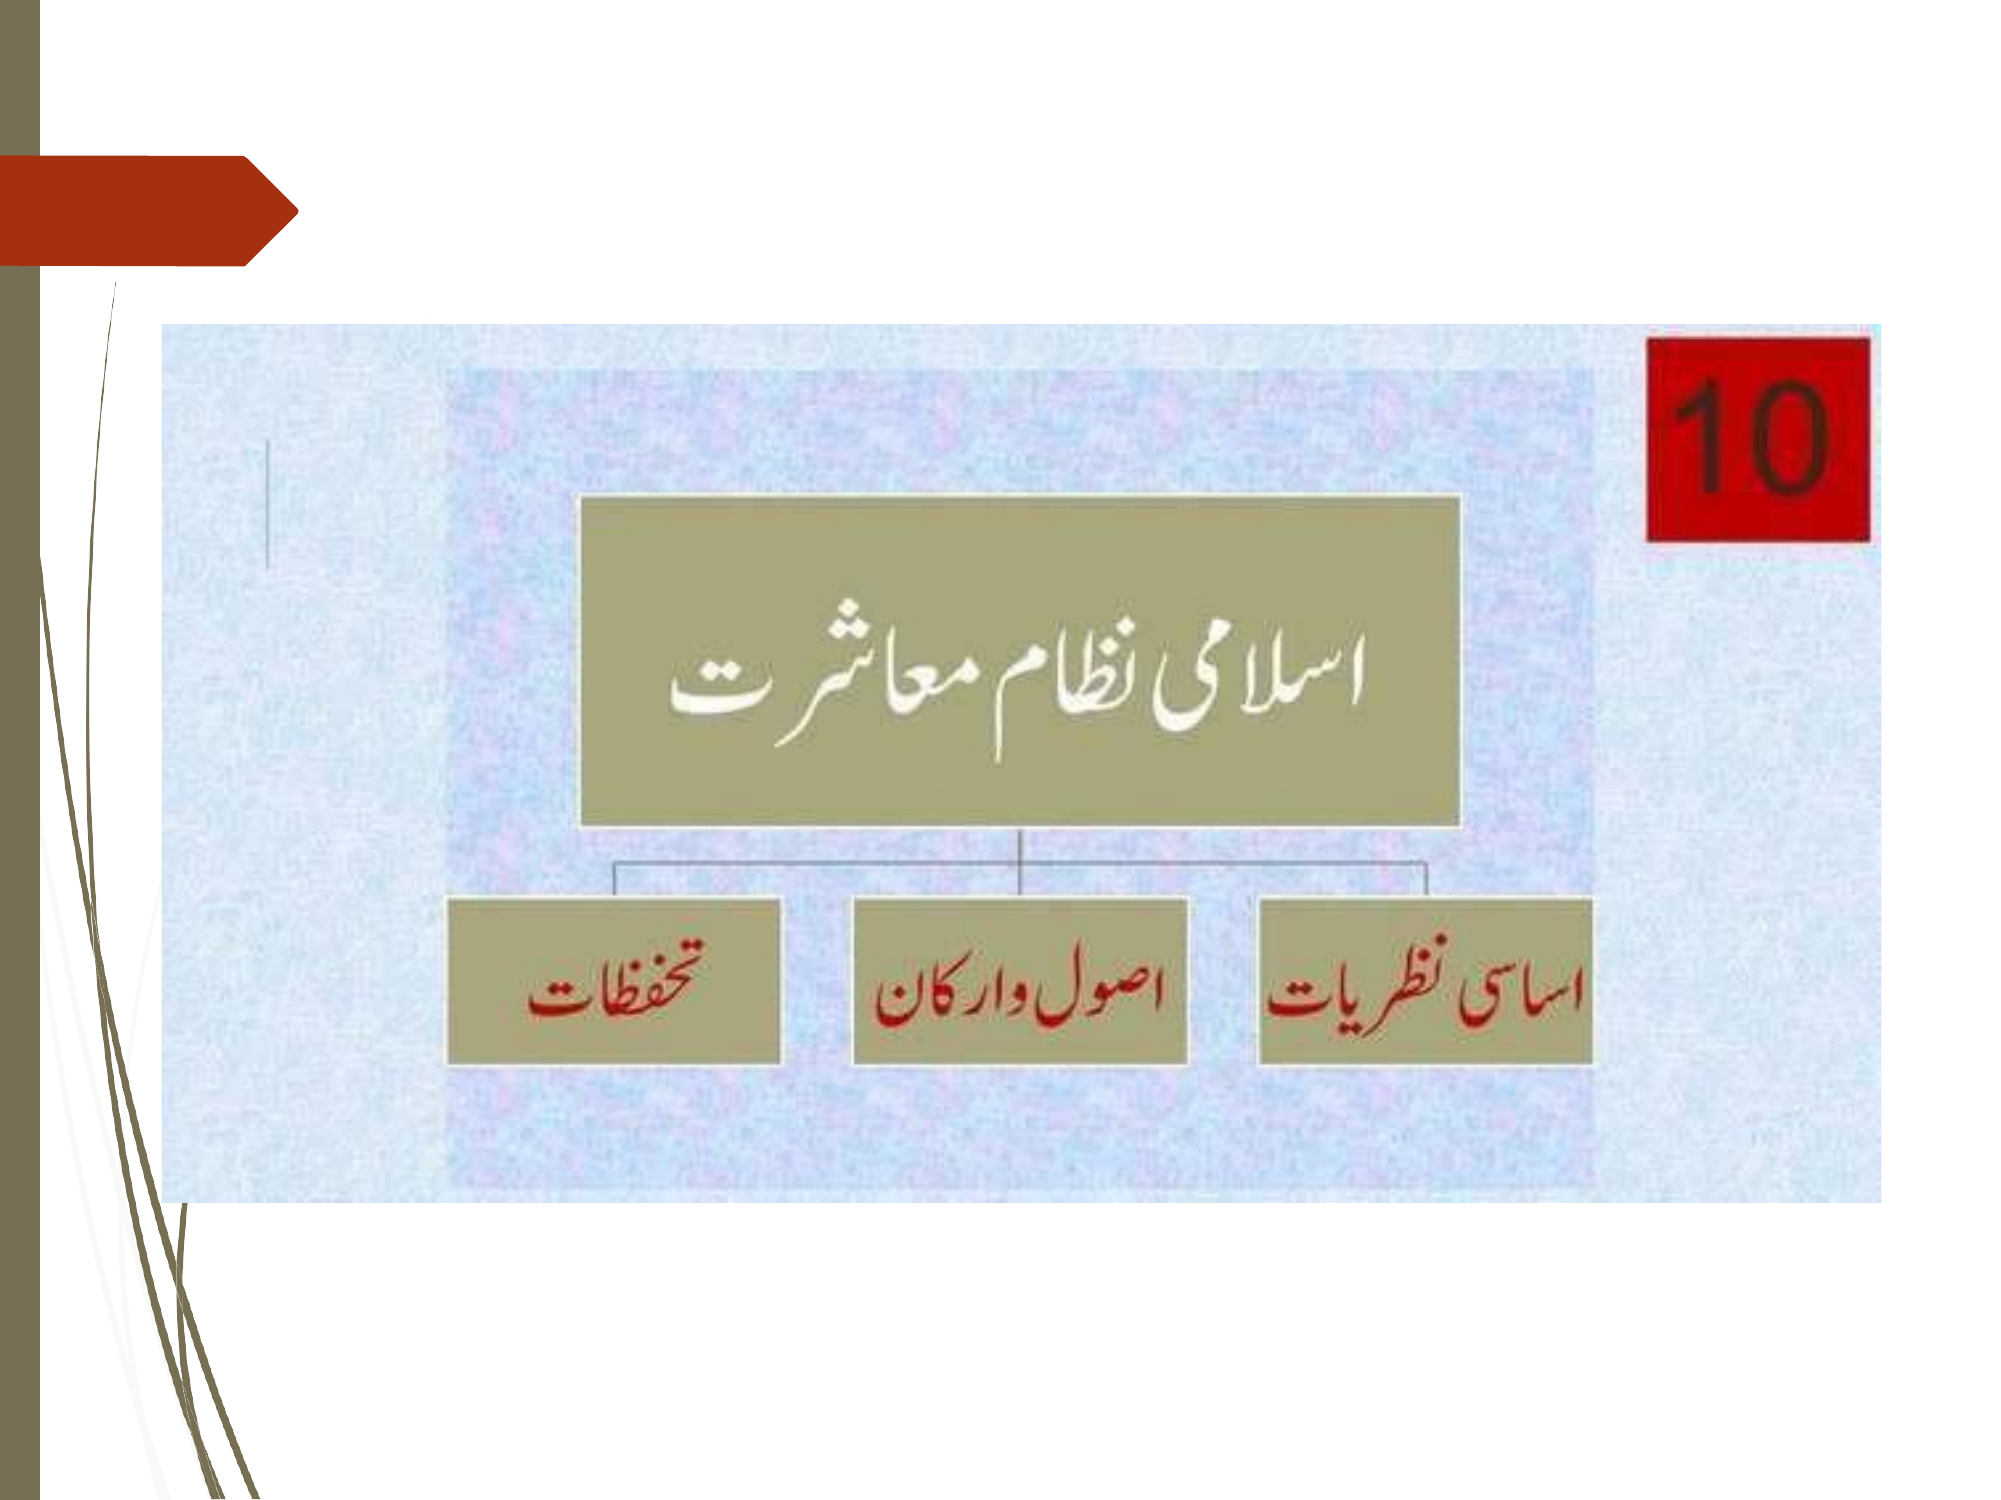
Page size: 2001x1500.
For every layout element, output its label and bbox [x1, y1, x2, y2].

text_box [161, 324, 1882, 1203]
picture [40, 0, 434, 1500]
